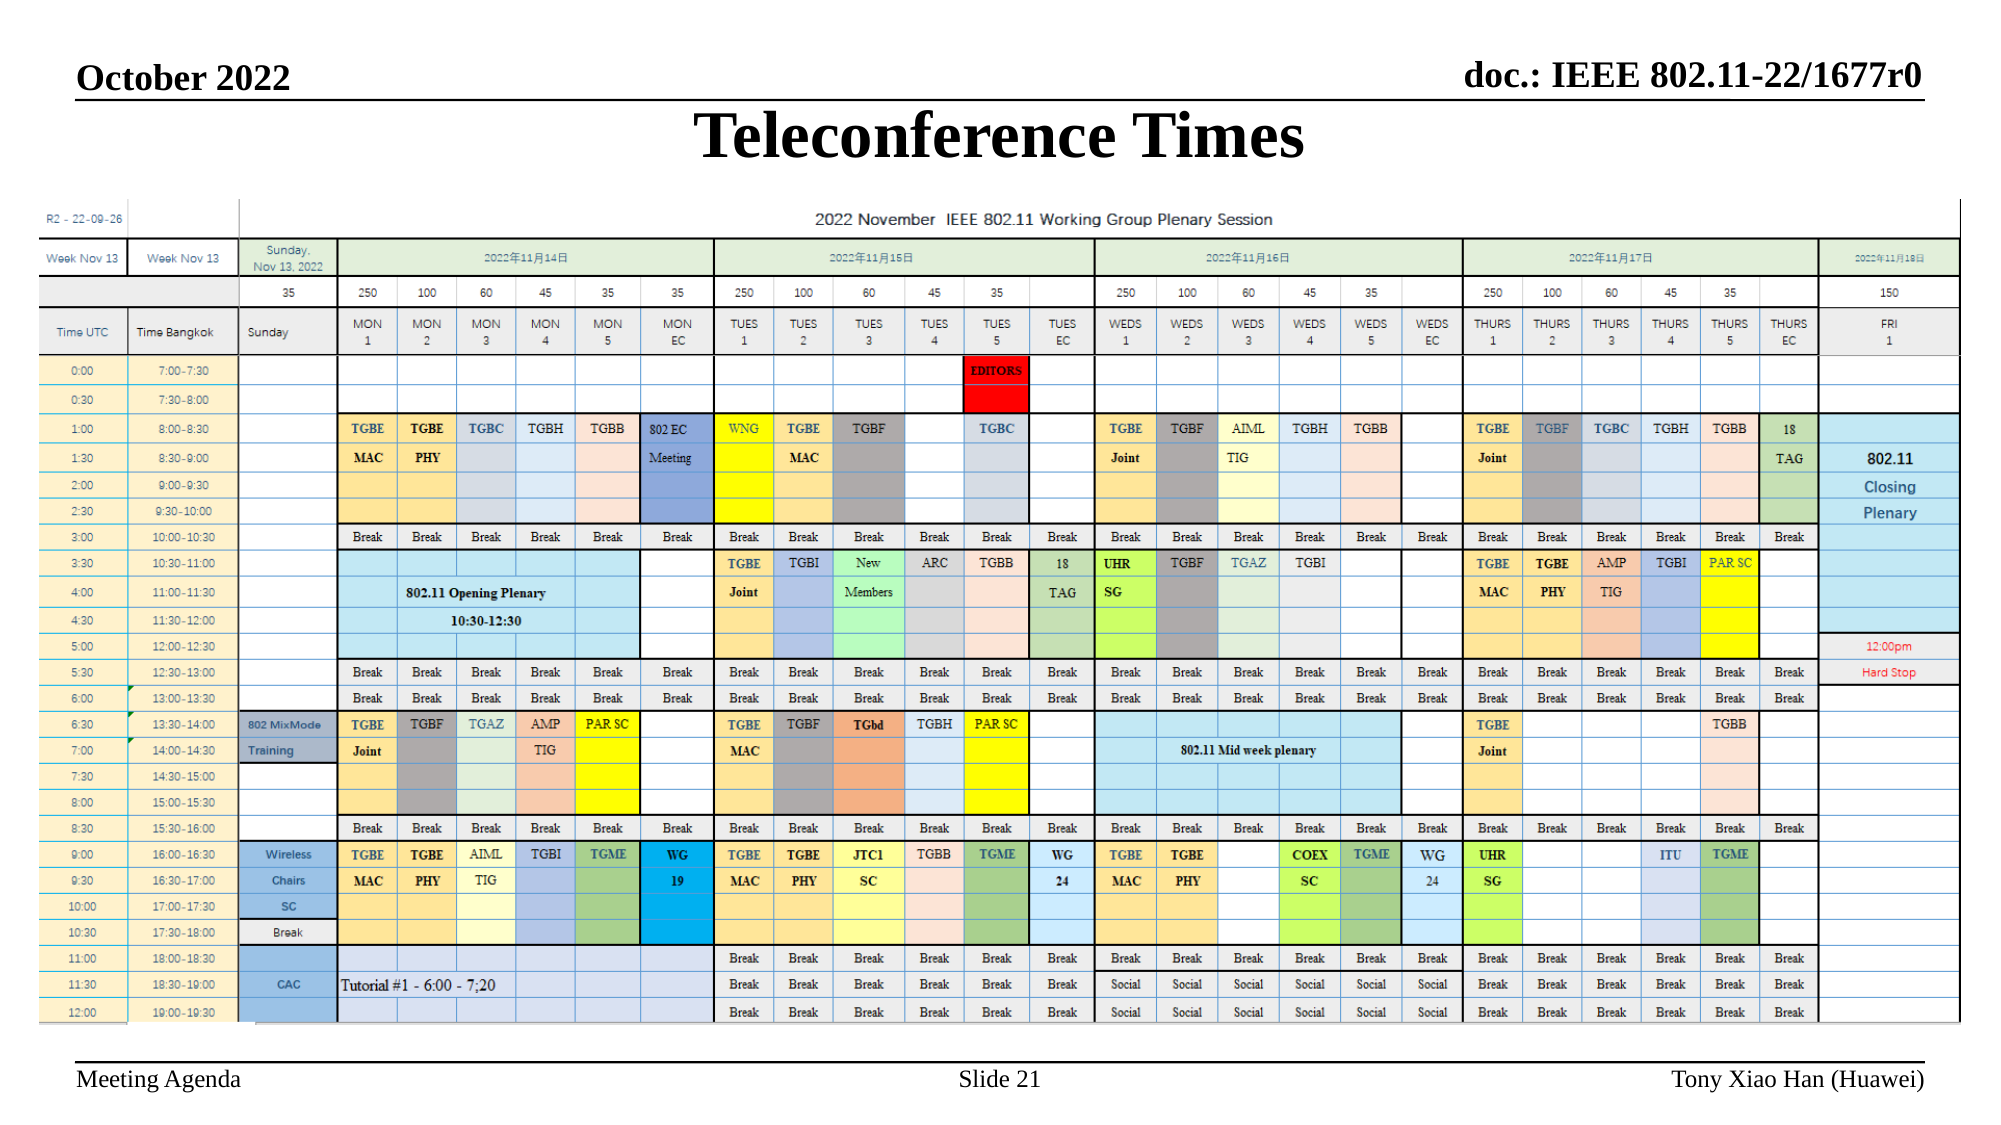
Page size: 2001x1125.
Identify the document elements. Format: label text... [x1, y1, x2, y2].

text_box Teleconference Times [362, 87, 1638, 175]
picture [39, 199, 1961, 1026]
